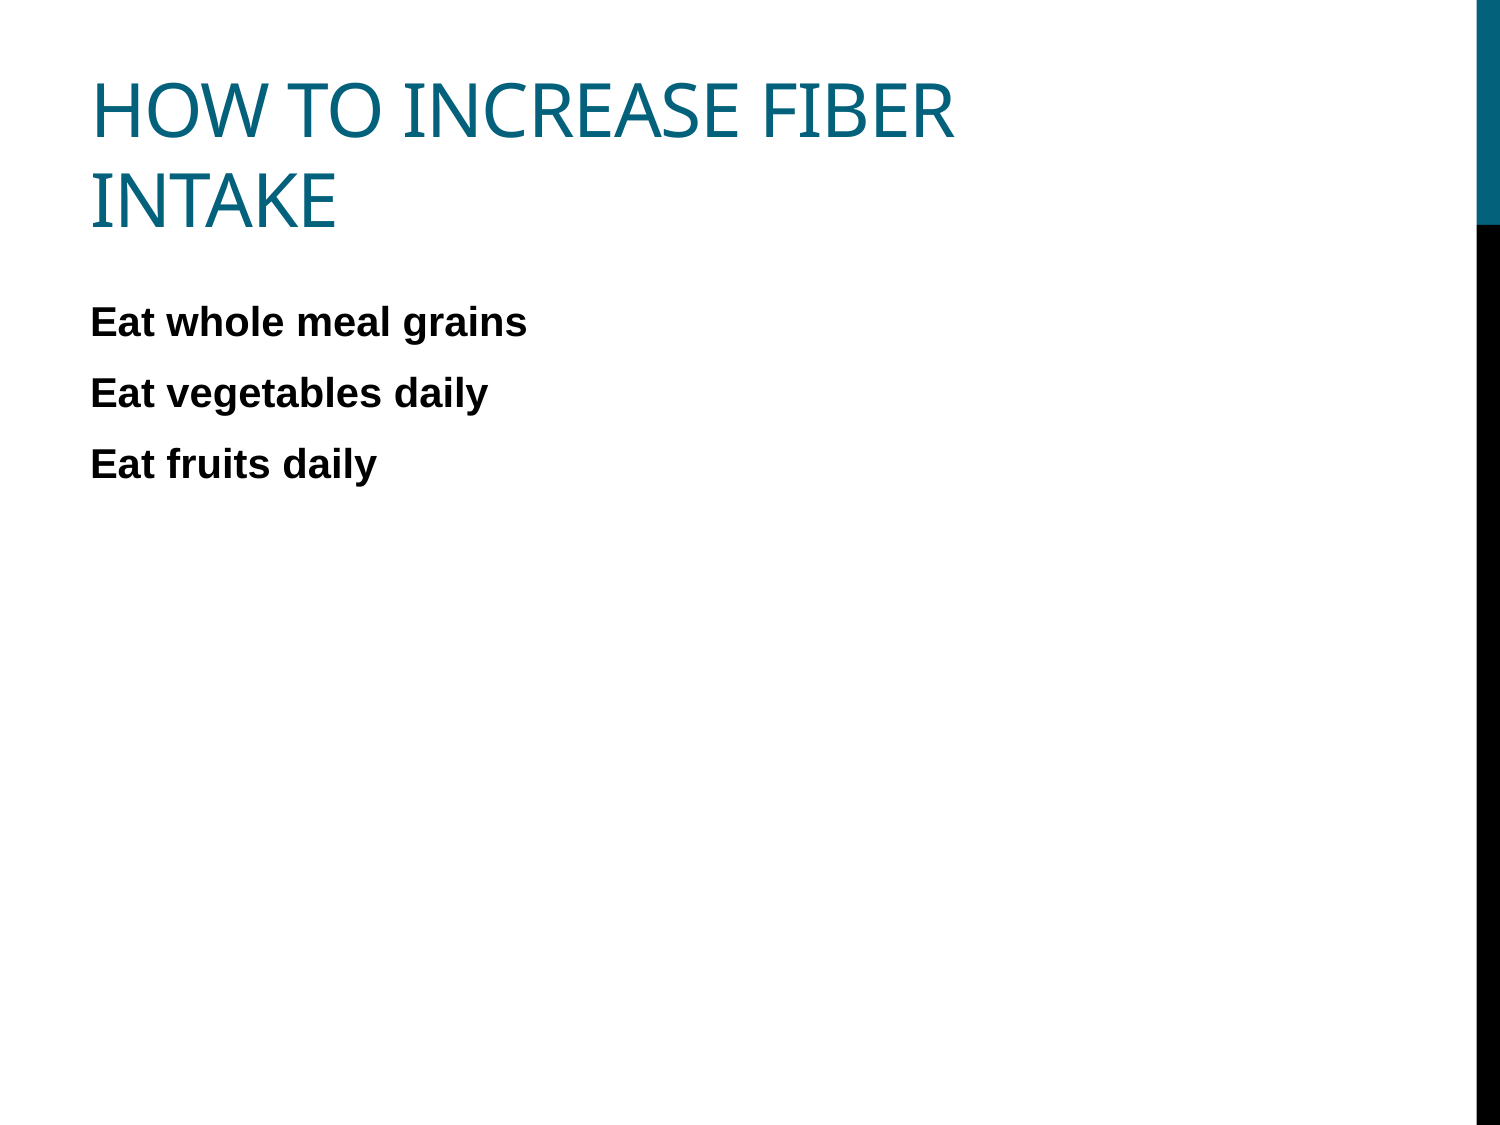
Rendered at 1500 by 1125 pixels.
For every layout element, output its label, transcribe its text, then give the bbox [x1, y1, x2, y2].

title How to increase fiber intake [75, 25, 1025, 250]
list Eat whole meal grains Eat vegetables daily Eat fruits daily [75, 287, 1325, 1005]
